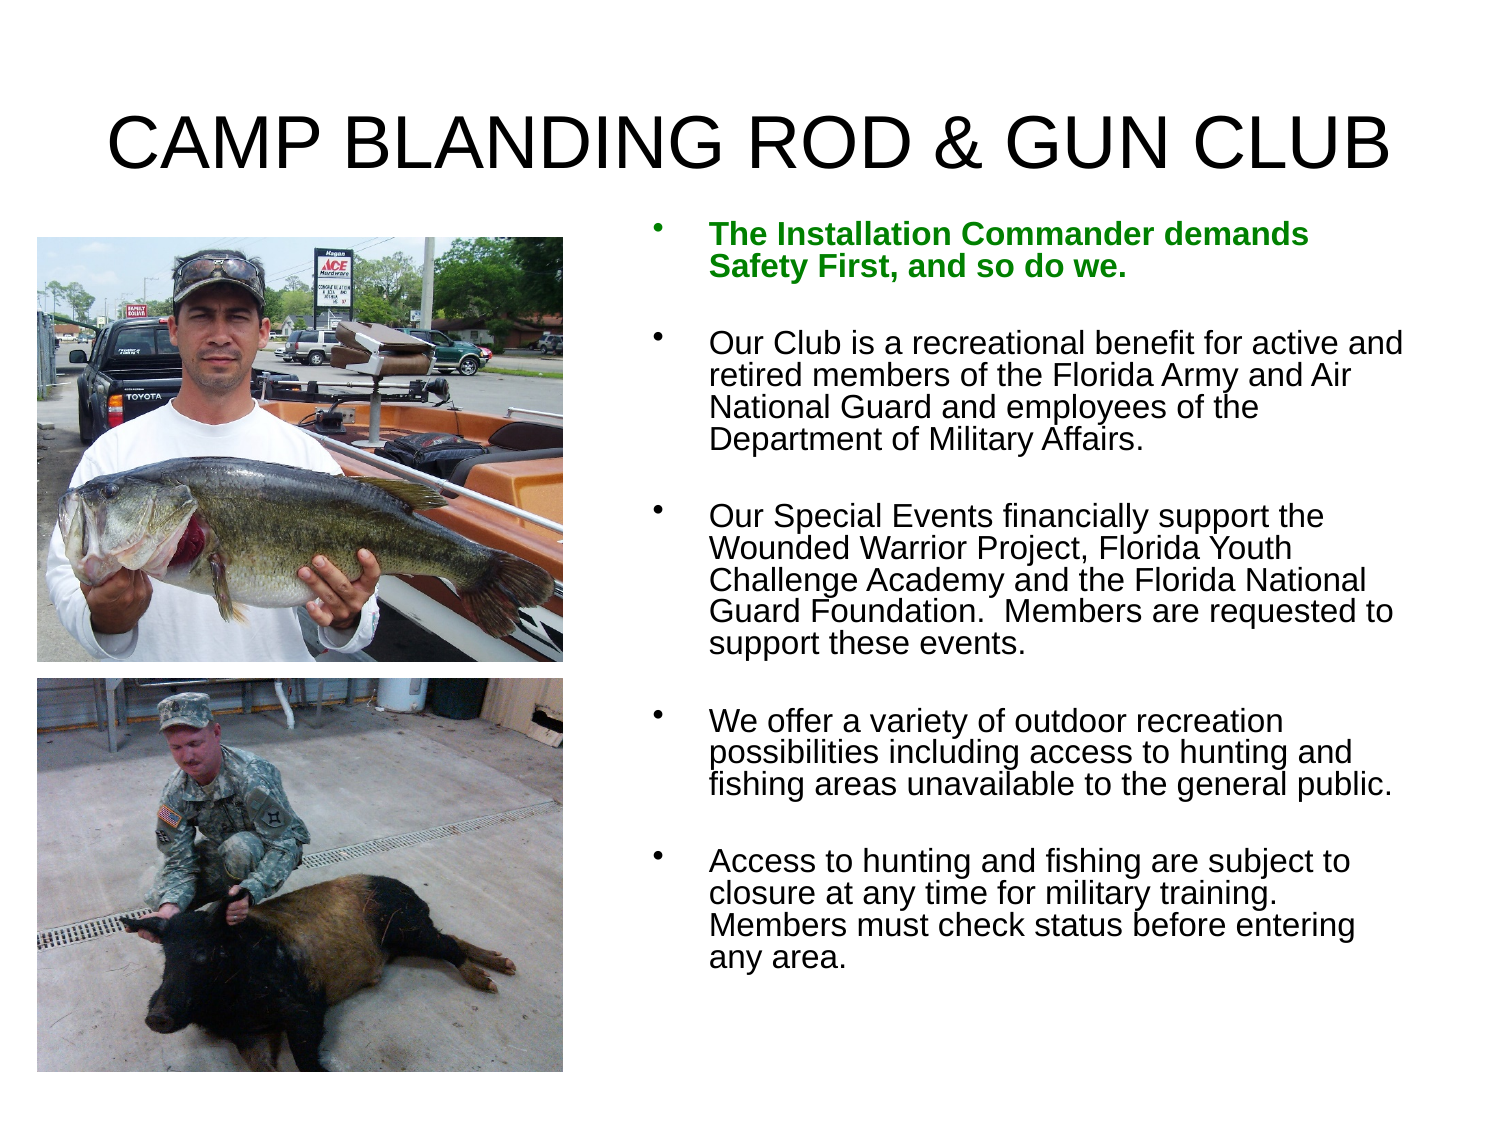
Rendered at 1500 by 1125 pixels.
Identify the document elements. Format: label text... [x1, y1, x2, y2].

list The Installation Commander demands Safety First, and so do we. Our Club is a recreational benefit for active and retired members of the Florida Army and Air National Guard and employees of the Department of Military Affairs. Our Special Events financially support the Wounded Warrior Project, Florida Youth Challenge Academy and the Florida National Guard Foundation. Members are requested to support these events. We offer a variety of outdoor recreation possibilities including access to hunting and fishing areas unavailable to the general public. Access to hunting and fishing are subject to closure at any time for military training. Members must check status before entering any area. [637, 212, 1425, 1038]
picture [37, 237, 563, 662]
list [37, 678, 563, 1072]
title CAMP BLANDING ROD & GUN CLUB [75, 45, 1425, 233]
